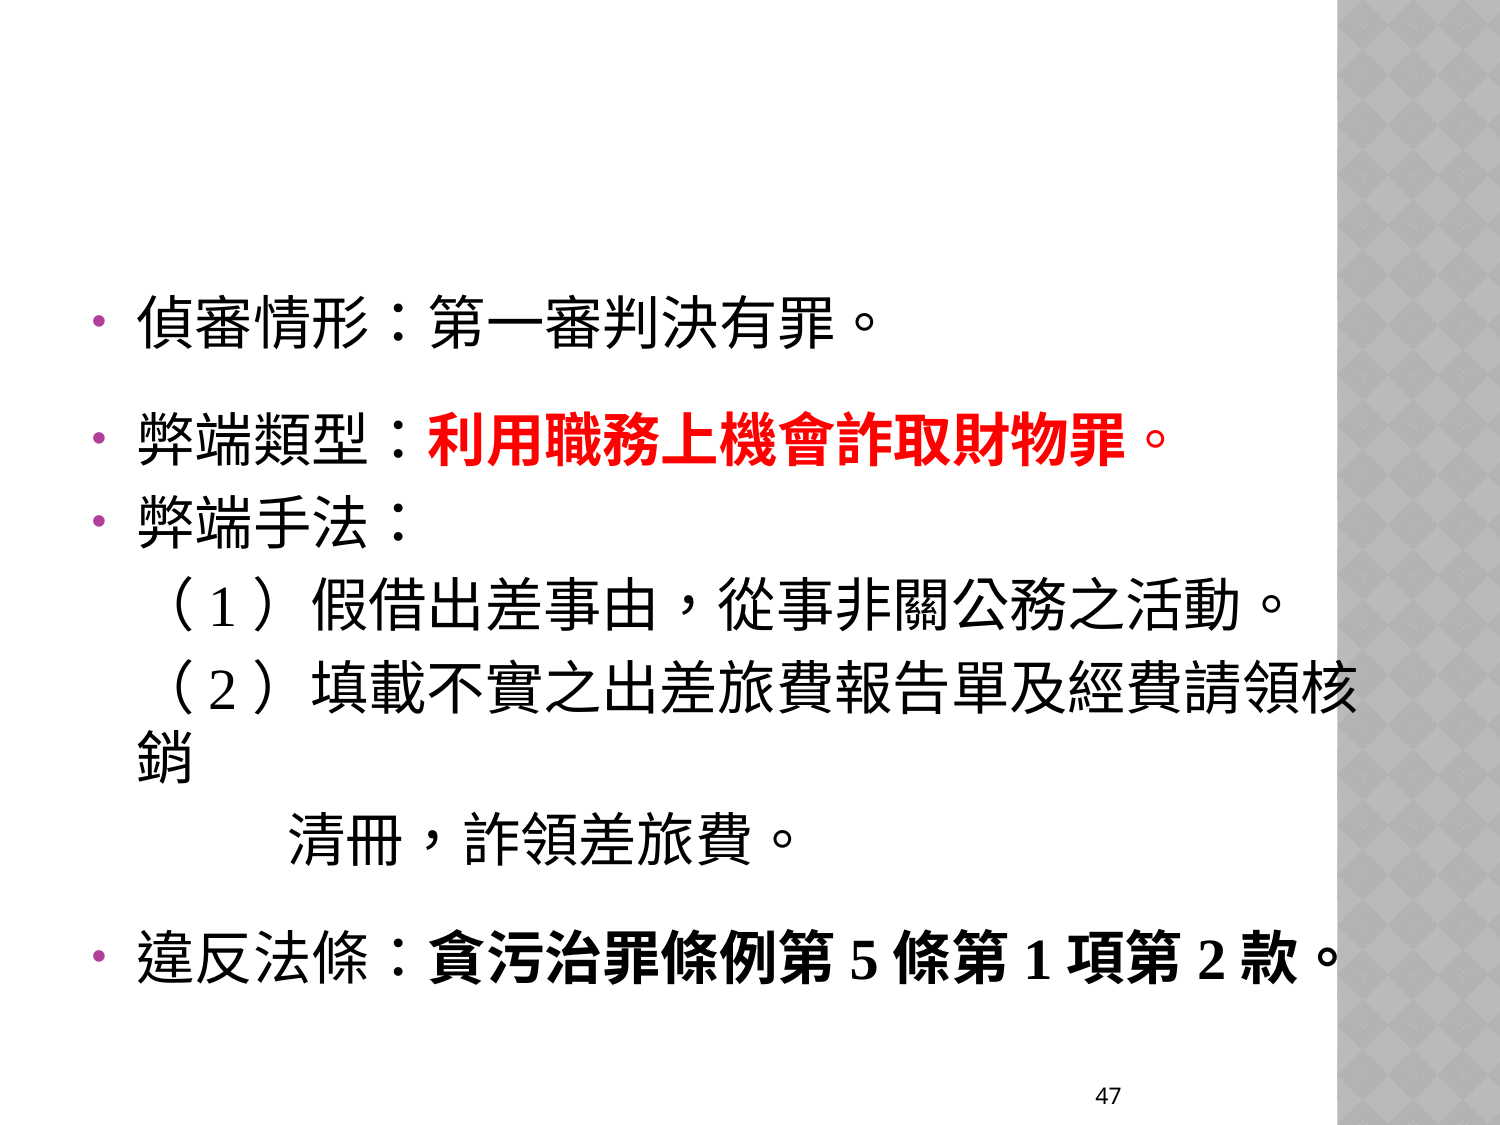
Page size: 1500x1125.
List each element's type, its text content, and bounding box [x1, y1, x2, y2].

list 偵審情形：第一審判決有罪。 弊端類型：利用職務上機會詐取財物罪。 弊端手法： （1）假借出差事由，從事非關公務之活動。 （2）填載不實之出差旅費報告單及經費請領核銷 清冊，詐領差旅費。 違反法條：貪污治罪條例第5條第1項第2款。 [76, 243, 1427, 986]
slide_number 47 [1025, 1075, 1122, 1113]
